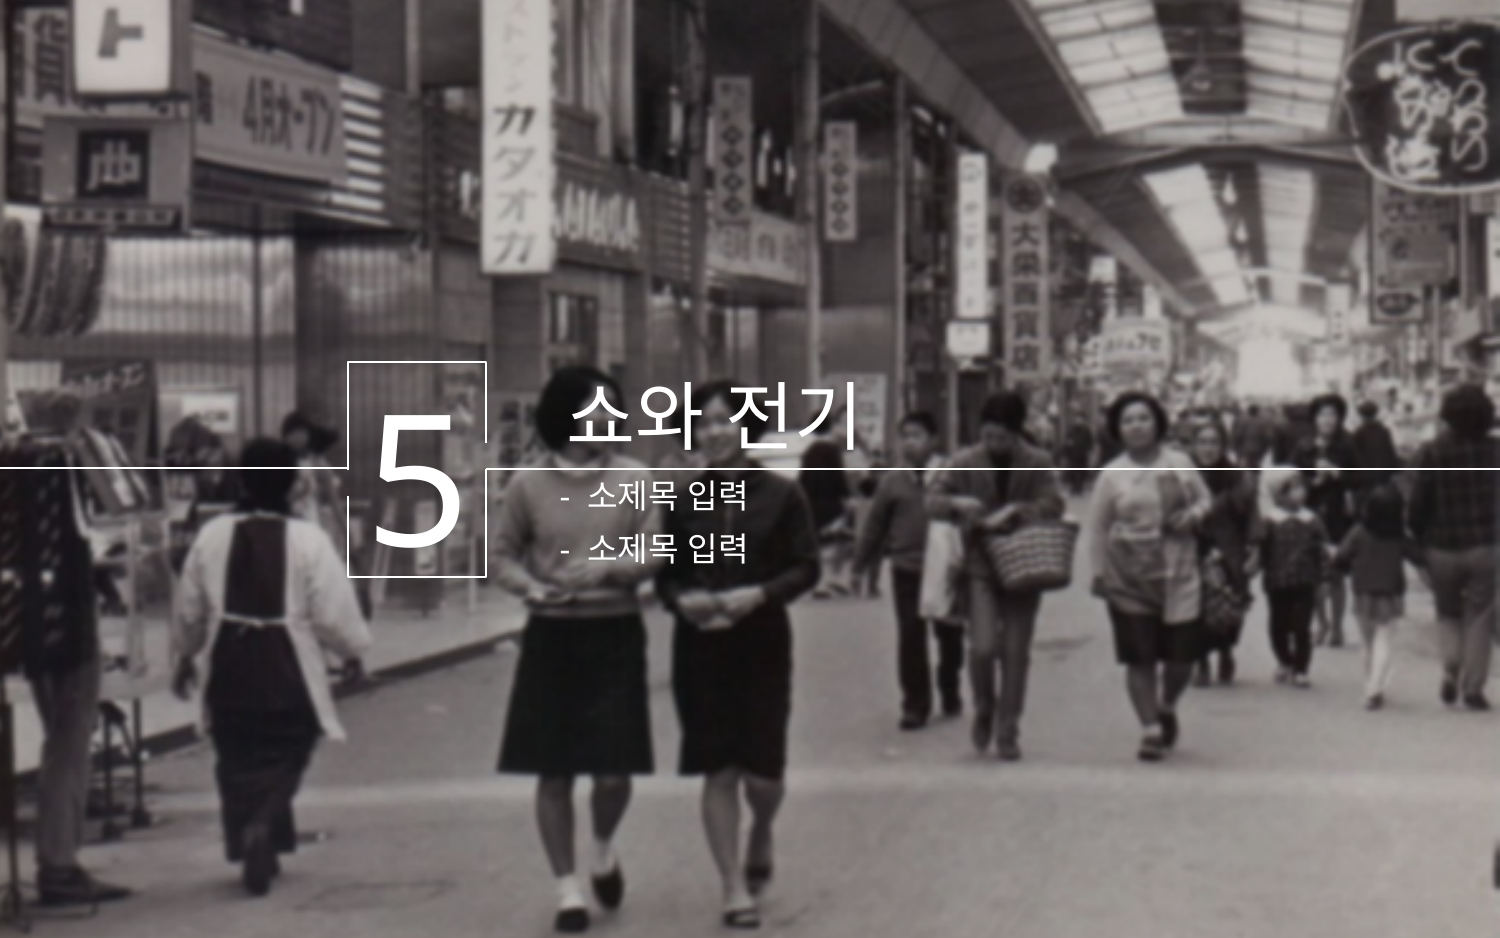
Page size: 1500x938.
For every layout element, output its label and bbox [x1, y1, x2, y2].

picture [0, 0, 1500, 468]
text_box [348, 468, 1500, 577]
picture [0, 471, 1500, 938]
text_box [0, 362, 487, 471]
